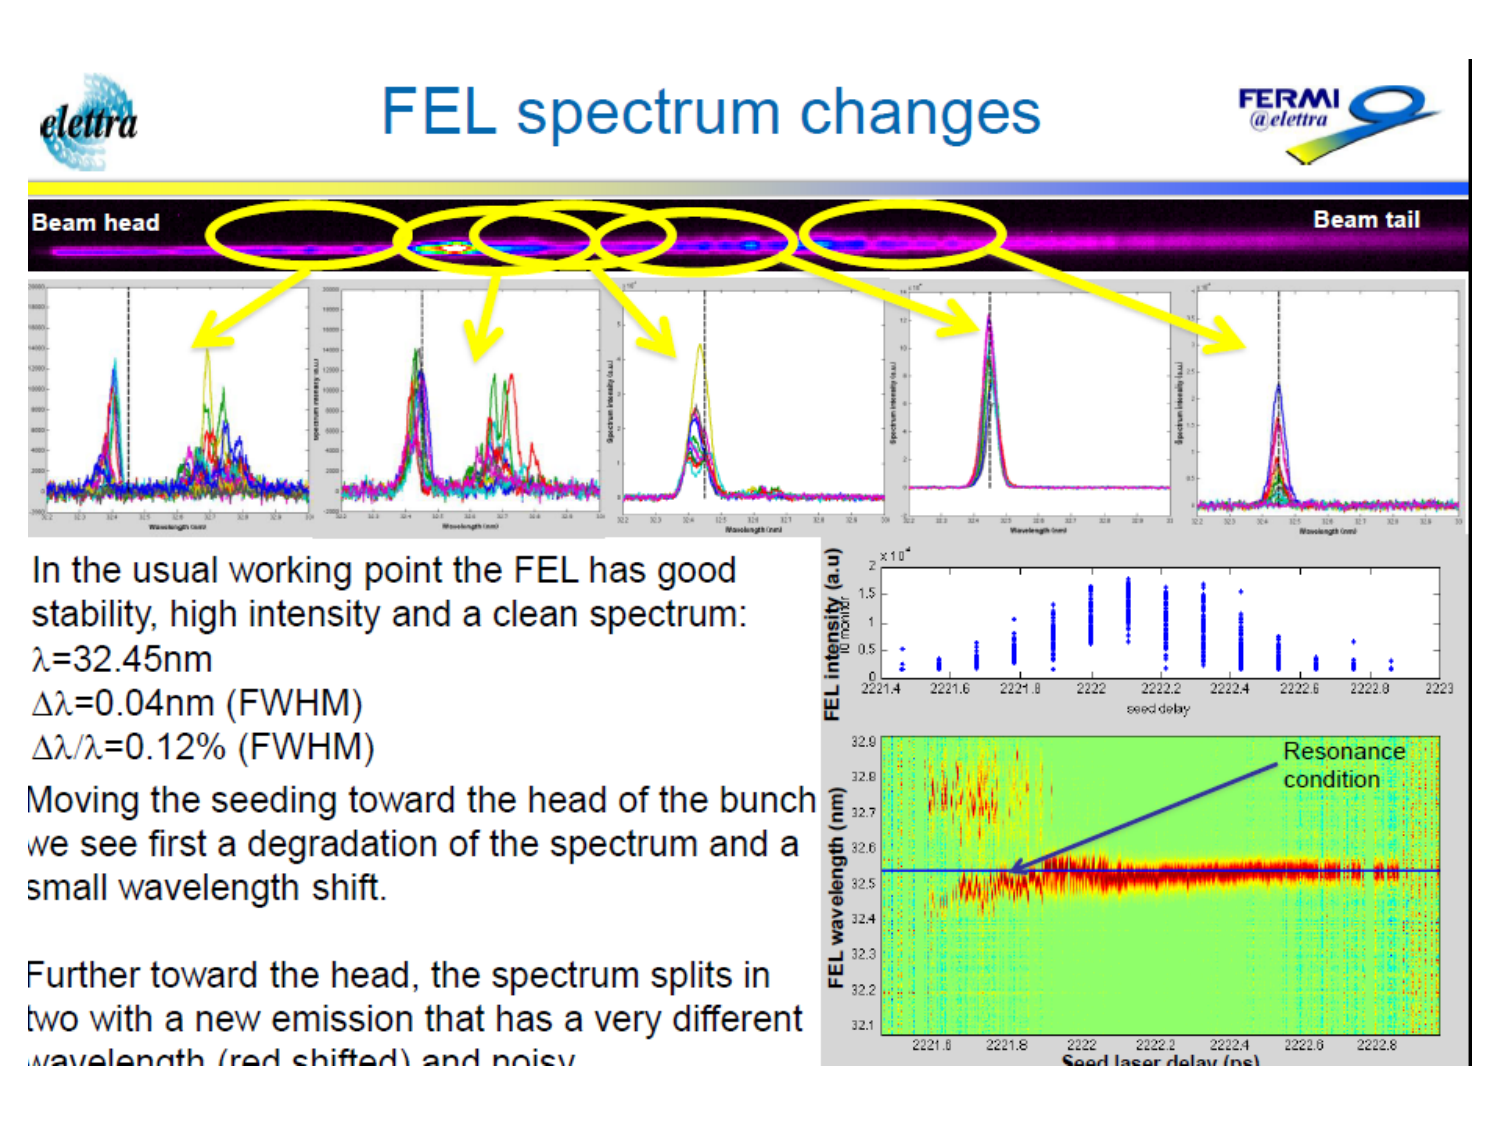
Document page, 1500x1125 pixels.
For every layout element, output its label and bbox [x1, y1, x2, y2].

picture [28, 59, 1472, 1066]
